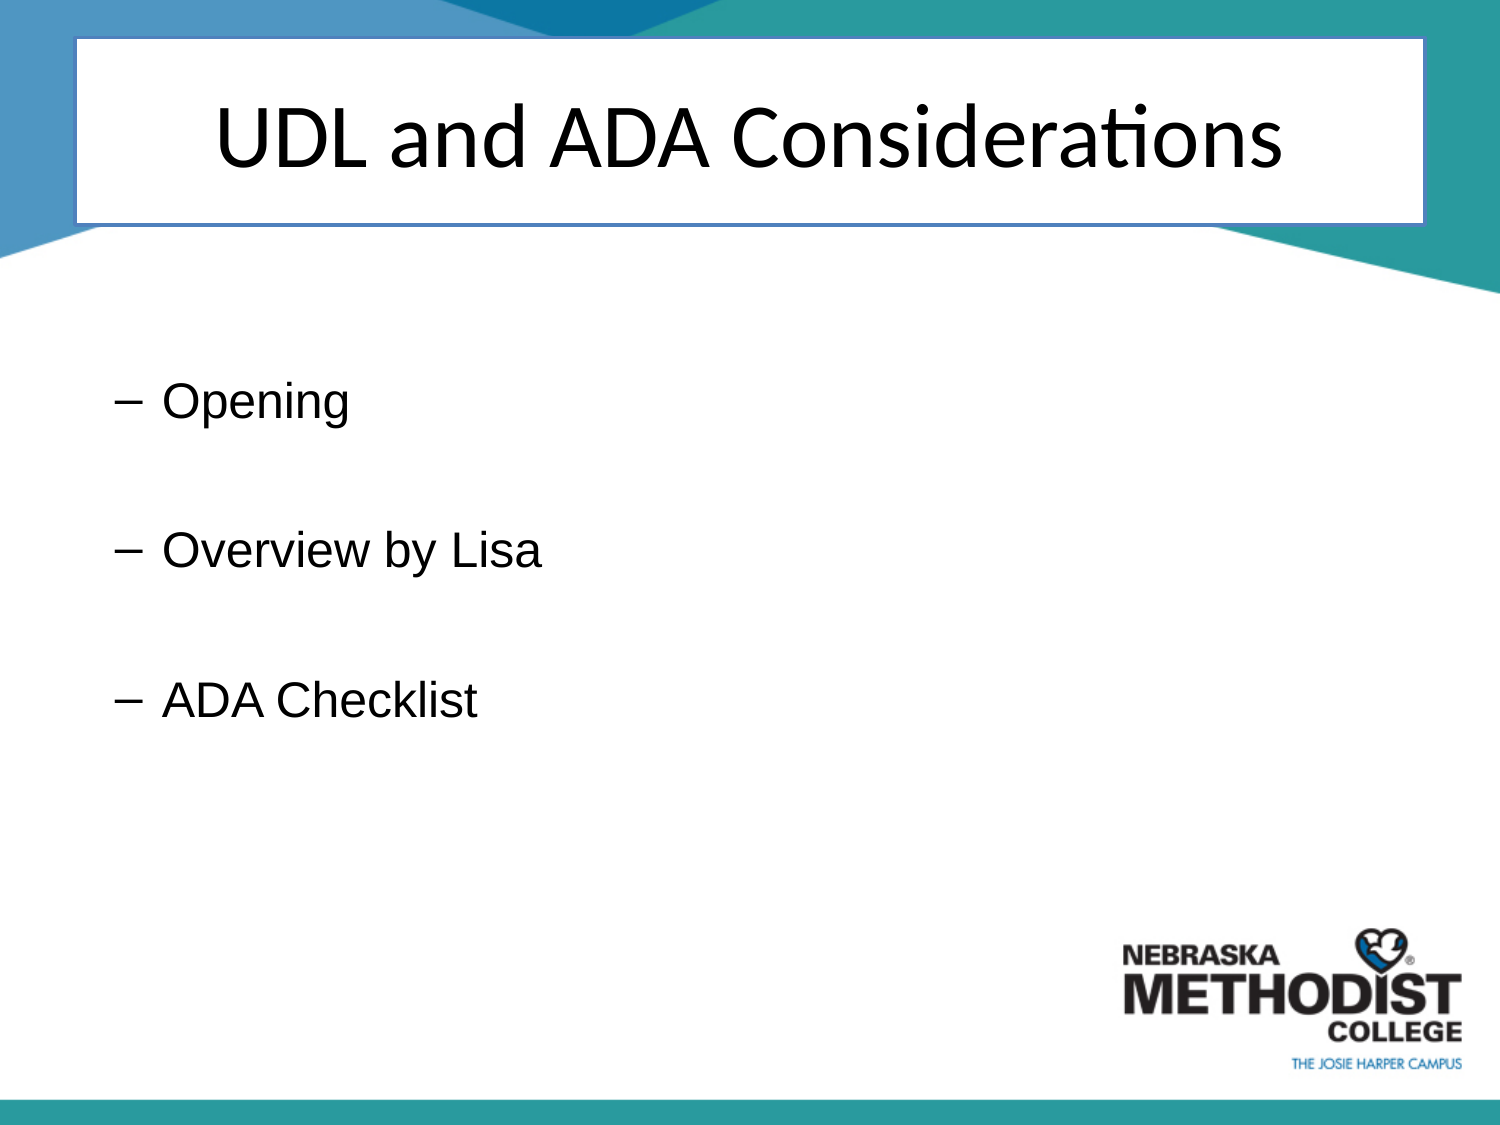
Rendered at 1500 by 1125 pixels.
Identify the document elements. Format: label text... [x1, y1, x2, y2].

title UDL and ADA Considerations [75, 37, 1425, 225]
list Opening Overview by Lisa ADA Checklist [24, 258, 1425, 897]
picture [0, 0, 1500, 1125]
